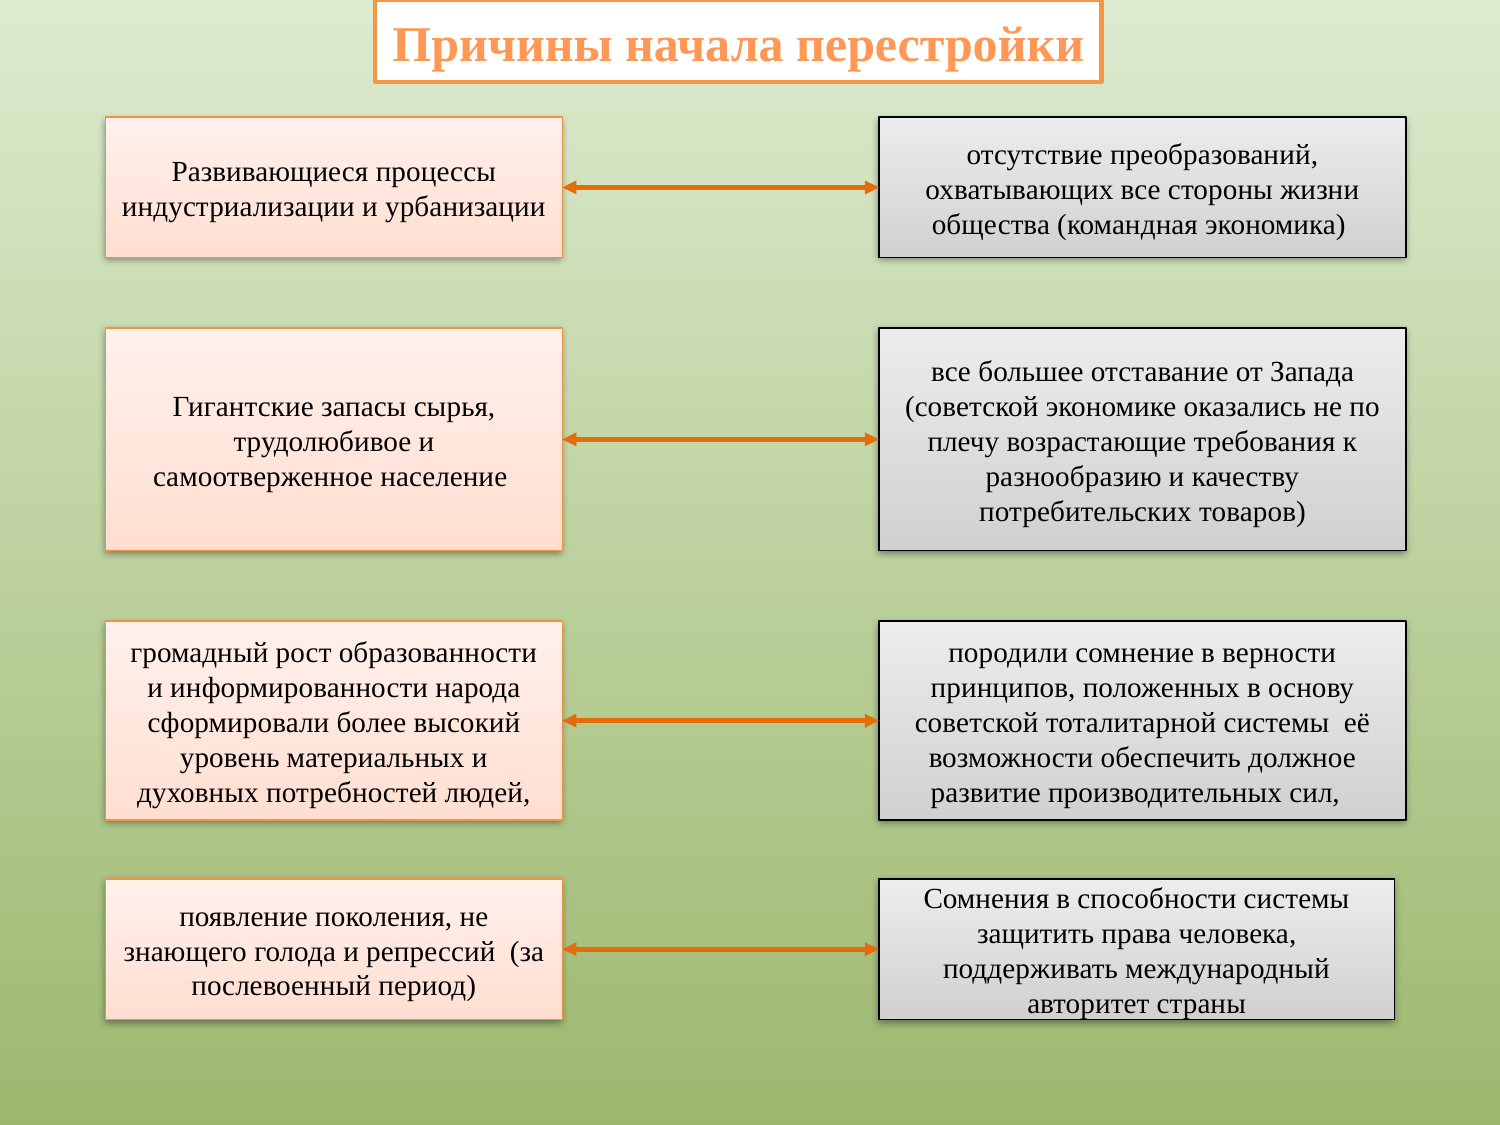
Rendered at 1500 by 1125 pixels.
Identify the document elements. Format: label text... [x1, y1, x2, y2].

text_box появление поколения, не знающего голода и репрессий (за послевоенный период) [105, 878, 563, 1020]
text_box отсутствие преобразований, охватывающих все стороны жизни общества (командная экономика) [878, 116, 1407, 258]
text_box громадный рост образованности и информированности народа сформировали более высокий уровень материальных и духовных потребностей людей, [105, 620, 563, 821]
text_box Причины начала перестройки [373, 0, 1104, 84]
text_box Развивающиеся процессы индустриализации и урбанизации [105, 116, 563, 258]
text_box Сомнения в способности системы защитить права человека, поддерживать международный авторитет страны [878, 878, 1395, 1020]
text_box породили сомнение в верности принципов, положенных в основу советской тоталитарной системы её возможности обеспечить должное развитие производительных сил, [878, 620, 1407, 821]
text_box Гигантские запасы сырья, трудолюбивое и самоотверженное население [105, 327, 563, 551]
text_box все большее отставание от Запада (советской экономике оказались не по плечу возрастающие требования к разнообразию и качеству потребительских товаров) [878, 327, 1407, 551]
